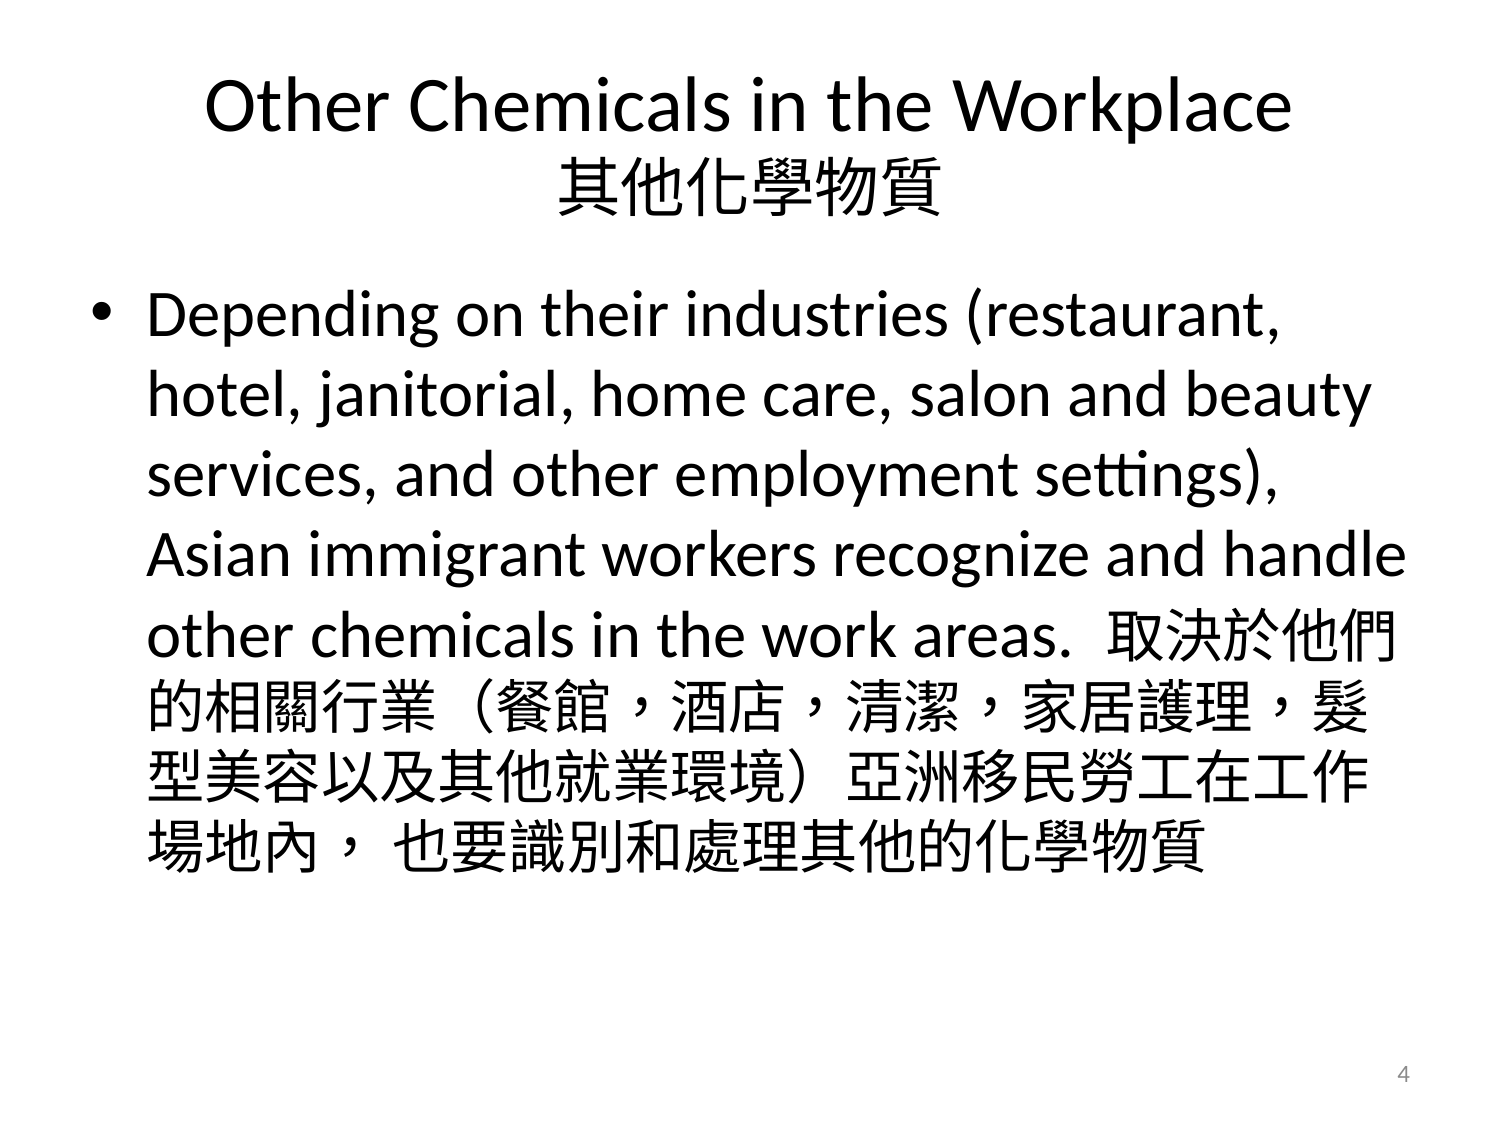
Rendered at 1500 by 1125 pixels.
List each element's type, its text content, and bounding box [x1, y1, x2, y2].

slide_number 4 [1074, 1042, 1425, 1103]
list Depending on their industries (restaurant, hotel, janitorial, home care, salon and beauty services, and other employment settings), Asian immigrant workers recognize and handle other chemicals in the work areas. 取決於他們的相關行業（餐館，酒店，清潔，家居護理，髮型美容以及其他就業環境）亞洲移民勞工在工作場地內， 也要識別和處理其他的化學物質 [75, 262, 1425, 1005]
title Other Chemicals in the Workplace 其他化學物質 [75, 45, 1425, 233]
